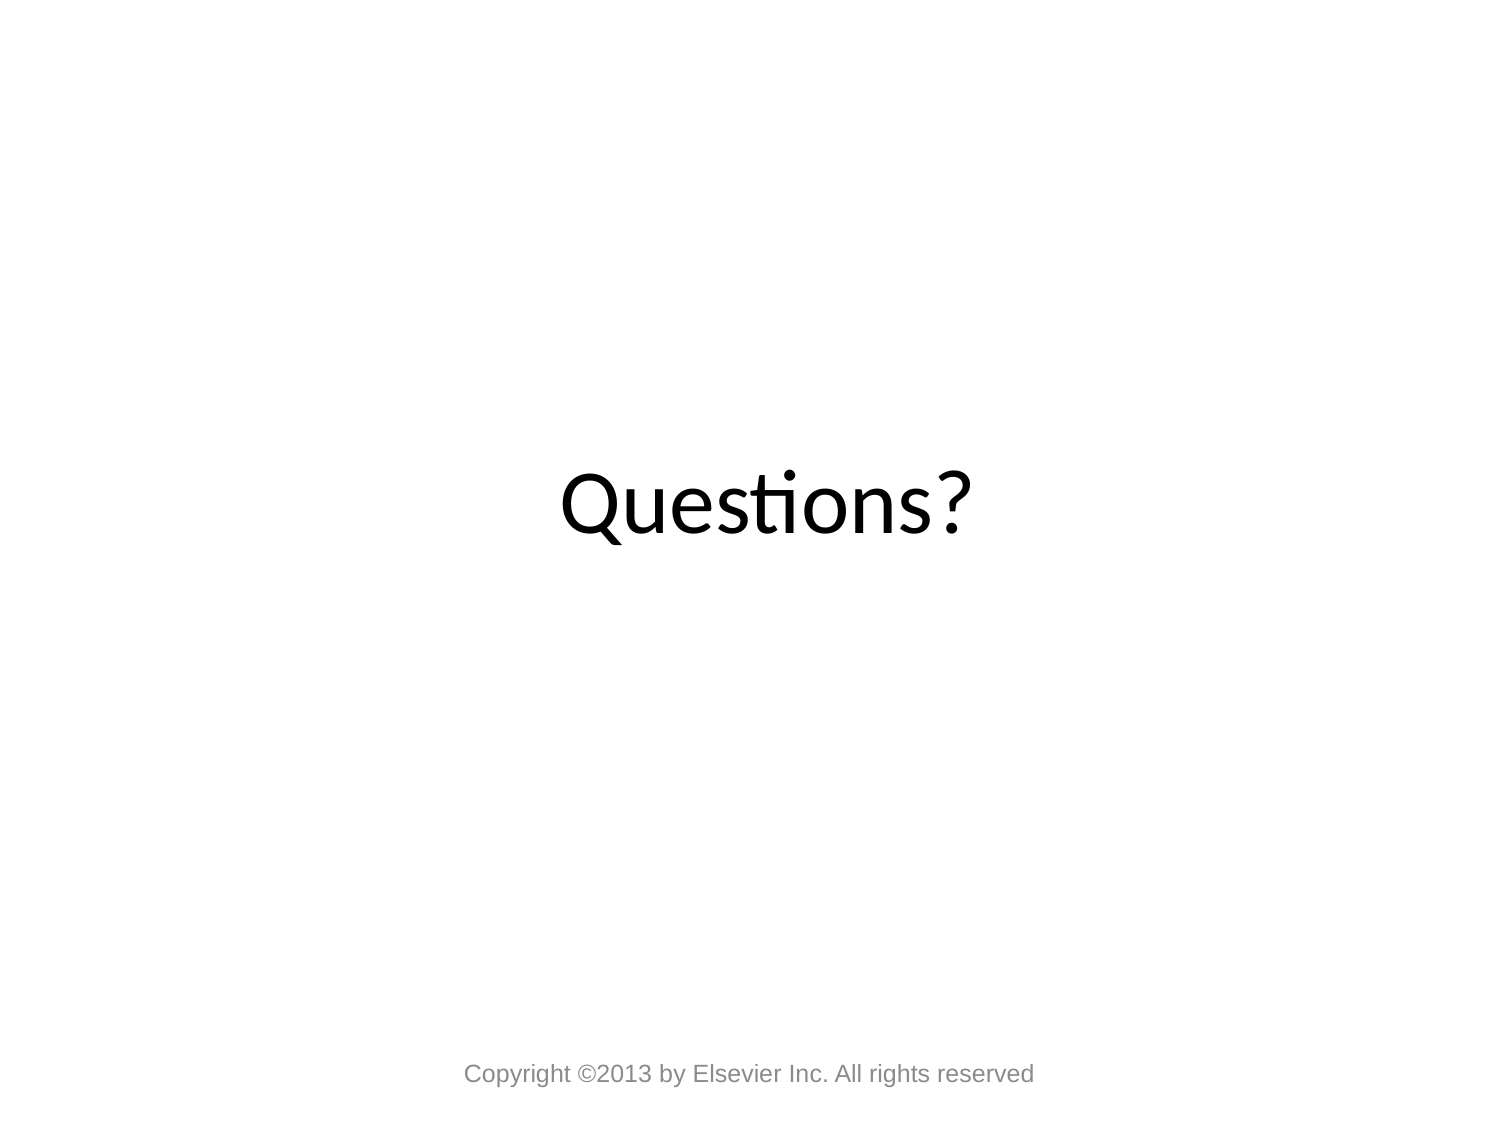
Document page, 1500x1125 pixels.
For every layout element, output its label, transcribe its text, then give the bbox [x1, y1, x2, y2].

title Questions? [130, 396, 1406, 597]
footer Copyright ©2013 by Elsevier Inc. All rights reserved [333, 1042, 1167, 1103]
